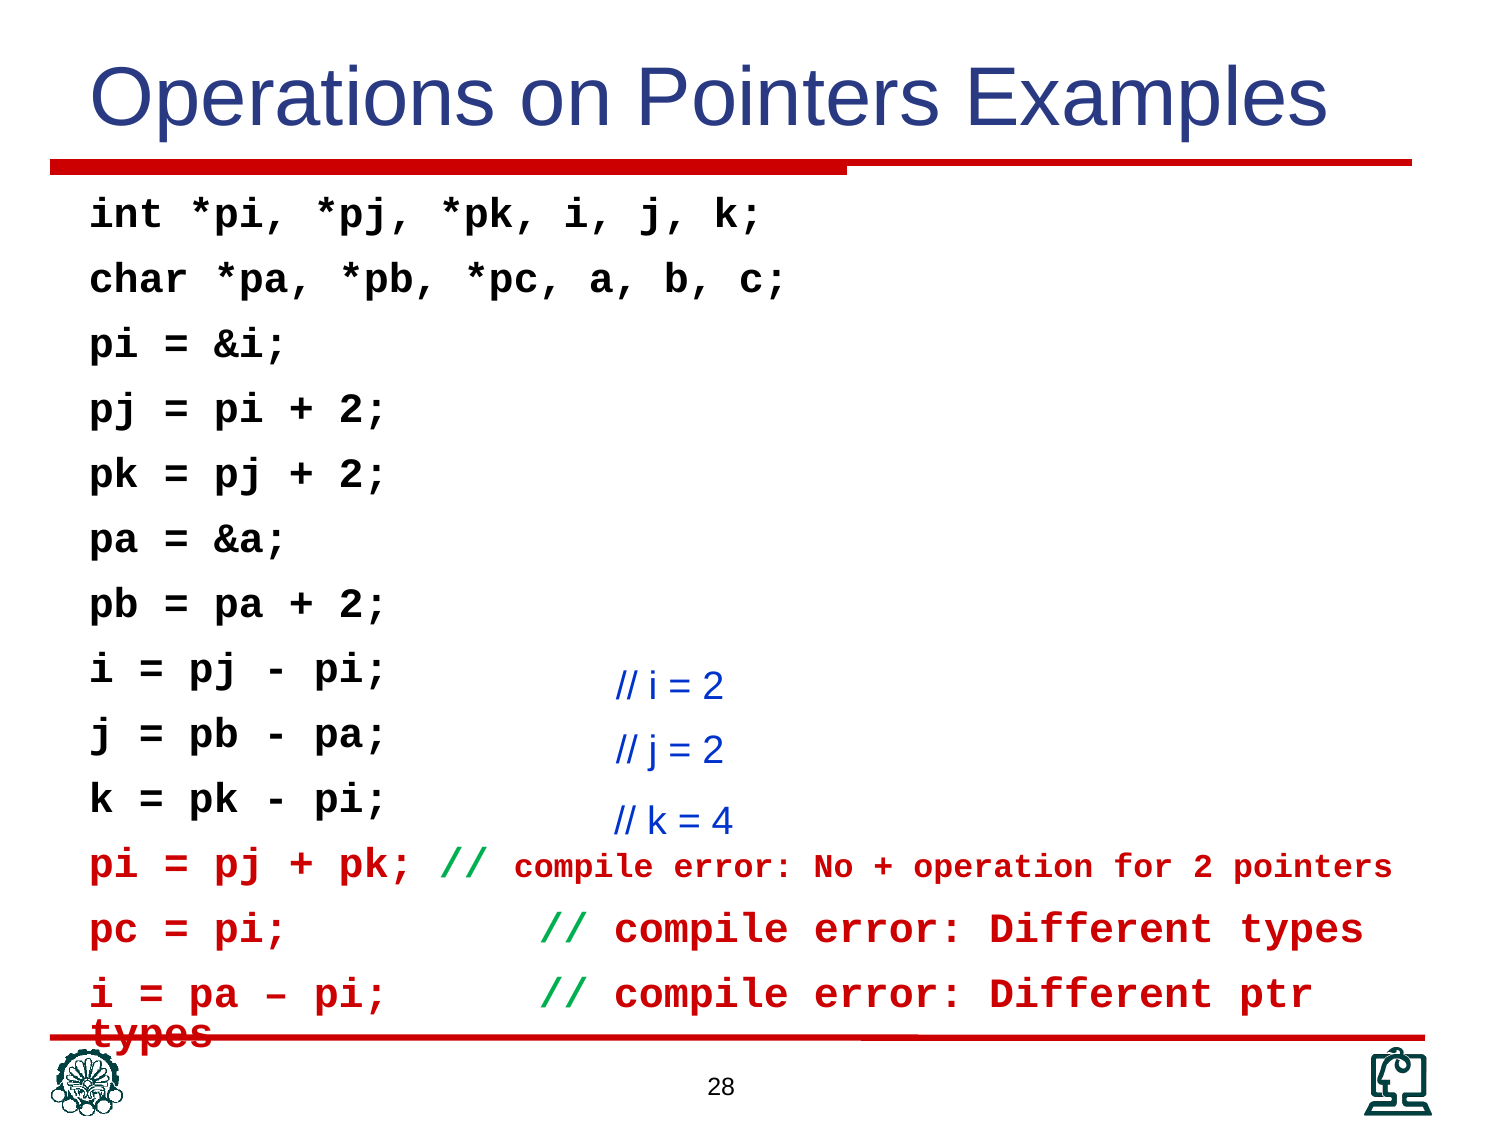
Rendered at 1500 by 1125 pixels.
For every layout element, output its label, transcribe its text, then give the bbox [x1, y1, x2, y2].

text_box int *pi, *pj, *pk, i, j, k; char *pa, *pb, *pc, a, b, c; pi = &i; pj = pi + 2; pk = pj + 2; pa = &a; pb = pa + 2; i = pj - pi; j = pb - pa; k = pk - pi; pi = pj + pk; // compile error: No + operation for 2 pointers pc = pi; // compile error: Different types i = pa – pi; // compile error: Different ptr types [17, 187, 1447, 1075]
text_box // j = 2 [599, 715, 988, 779]
text_box 28 [650, 1075, 750, 1103]
picture [50, 1075, 125, 1118]
picture [1362, 1075, 1438, 1119]
text_box // i = 2 [599, 652, 988, 715]
text_box Operations on Pointers Examples [74, 20, 1425, 150]
text_box // k = 4 [587, 786, 975, 850]
